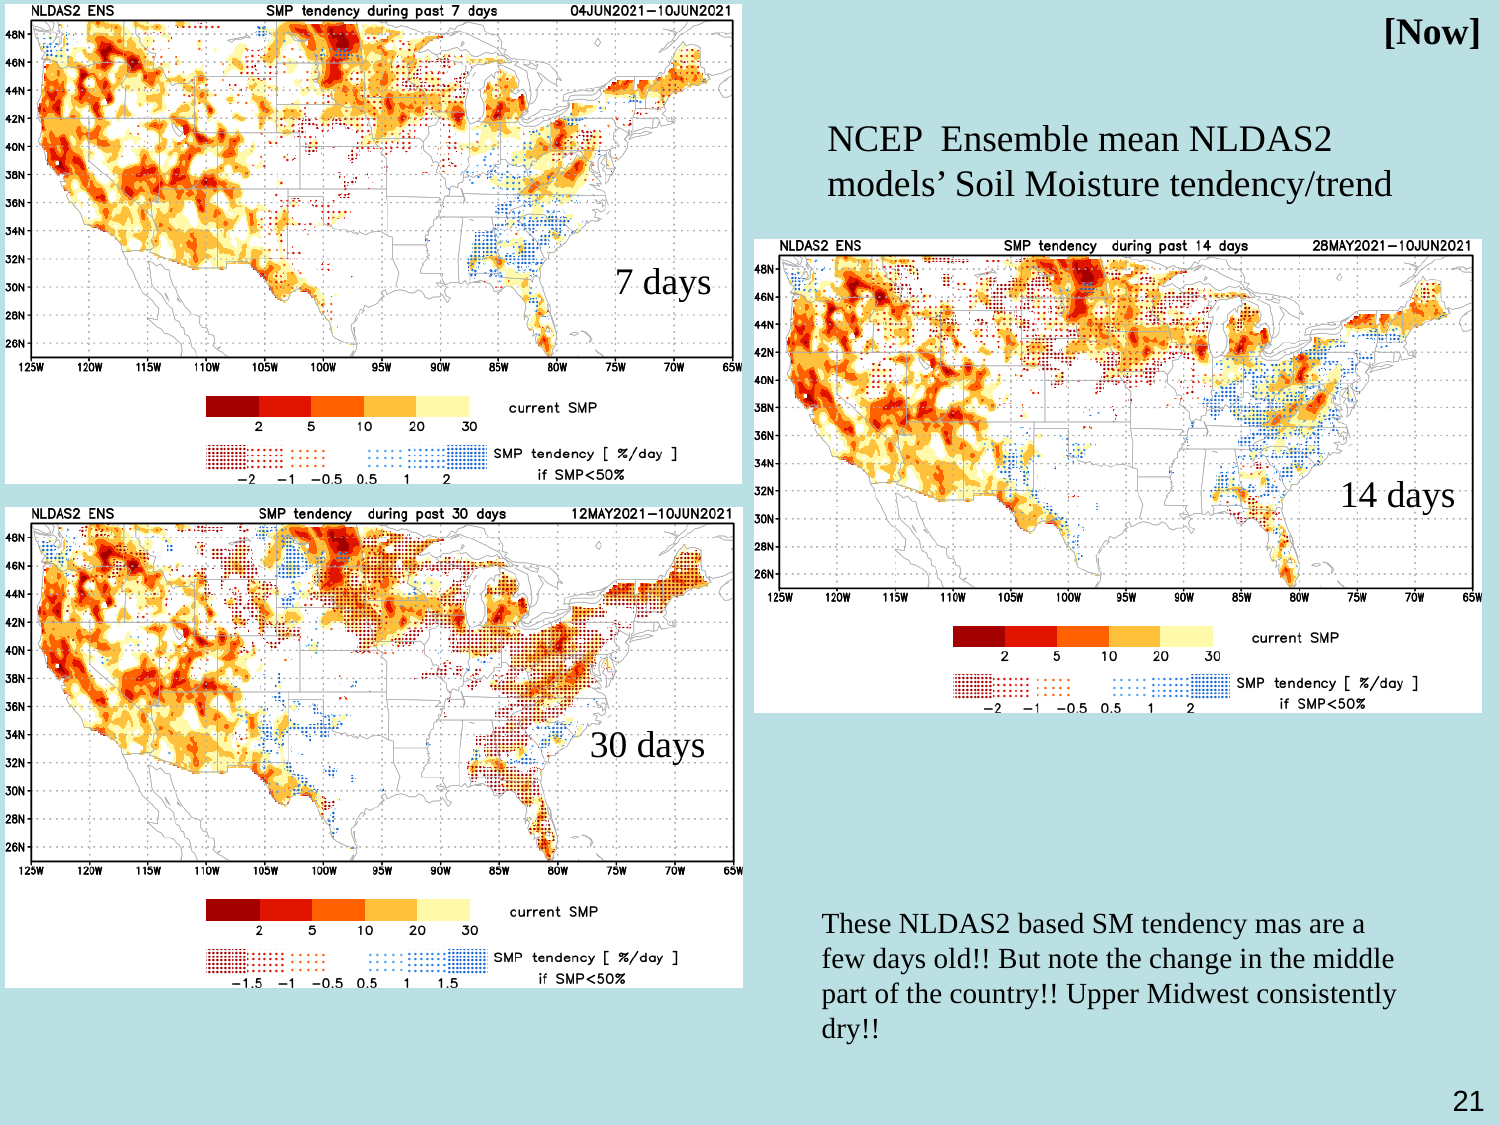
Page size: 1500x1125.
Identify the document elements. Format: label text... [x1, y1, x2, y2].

text_box These NLDAS2 based SM tendency mas are a few days old!! But note the change in the middle part of the country!! Upper Midwest consistently dry!! [806, 896, 1420, 1052]
slide_number 21 [1434, 1074, 1500, 1111]
text_box [Now] [1368, 0, 1500, 60]
picture [4, 507, 744, 988]
picture [4, 4, 743, 485]
picture [754, 239, 1482, 713]
text_box NCEP Ensemble mean NLDAS2 models’ Soil Moisture tendency/trend [812, 106, 1463, 212]
